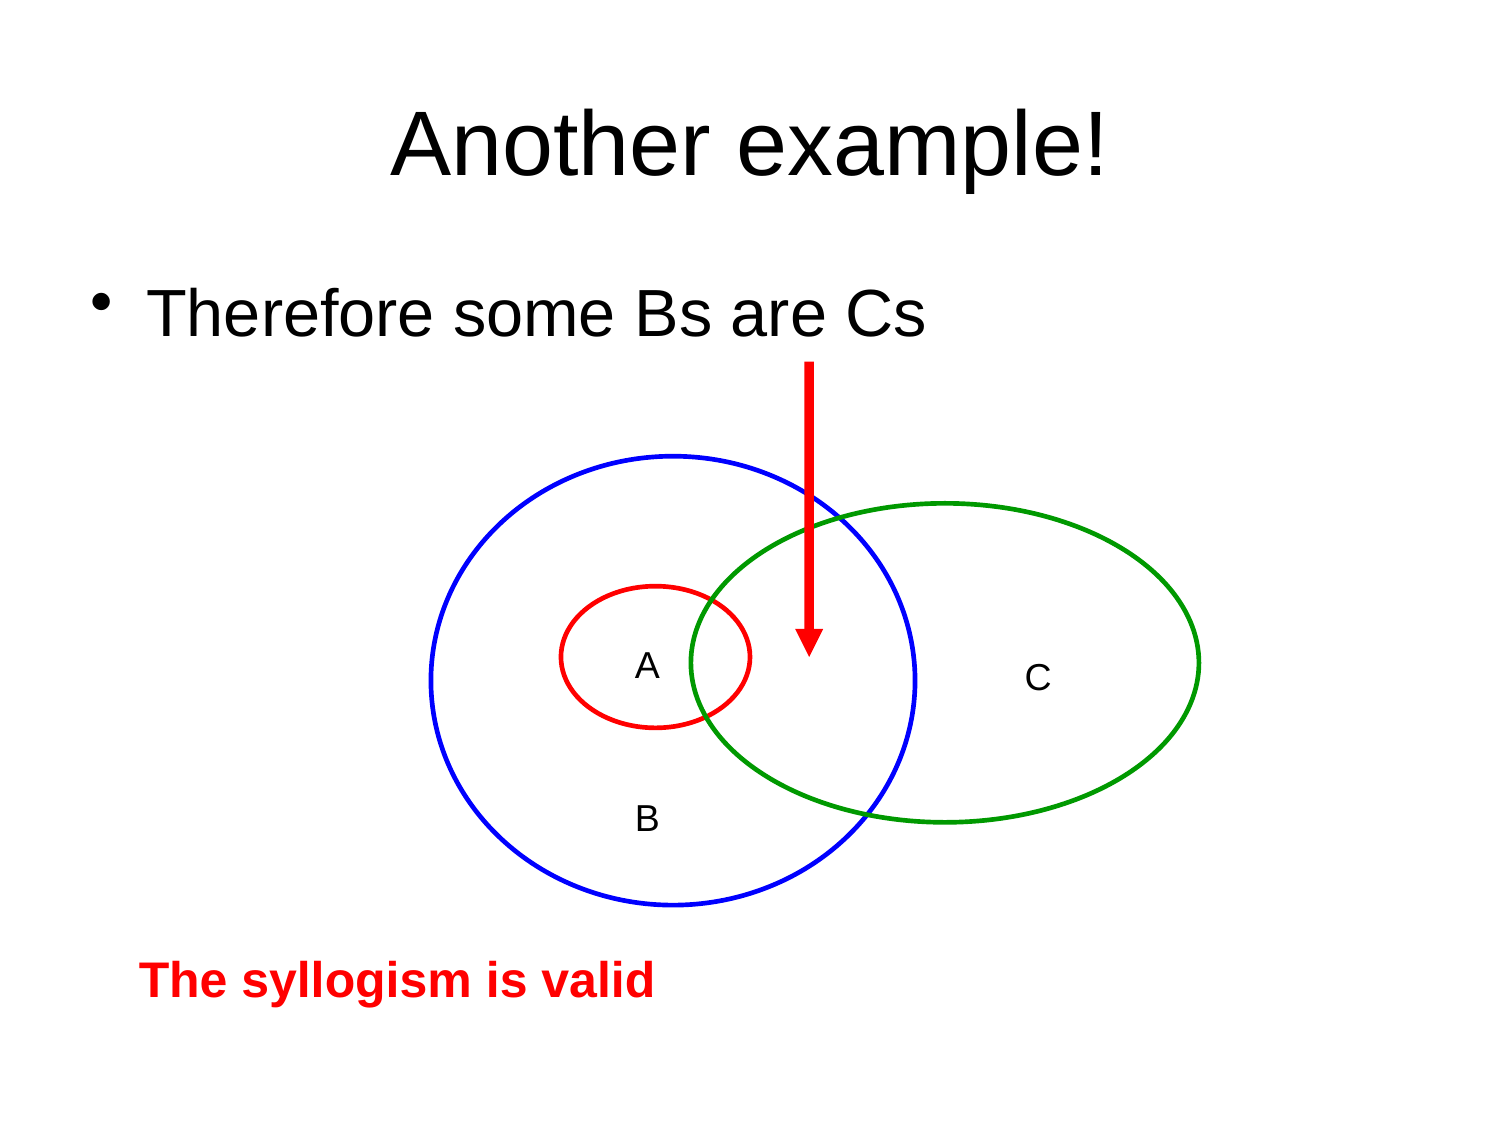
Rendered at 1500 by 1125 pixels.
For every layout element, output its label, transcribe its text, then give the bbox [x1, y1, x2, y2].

title Another example! [75, 45, 1425, 233]
text_box B [620, 786, 727, 847]
text_box C [1009, 645, 1117, 705]
text_box [690, 503, 1199, 823]
text_box [430, 456, 867, 906]
text_box [802, 361, 816, 657]
text_box The syllogism is valid [123, 940, 880, 1016]
list Therefore some Bs are Cs [75, 262, 1425, 1005]
